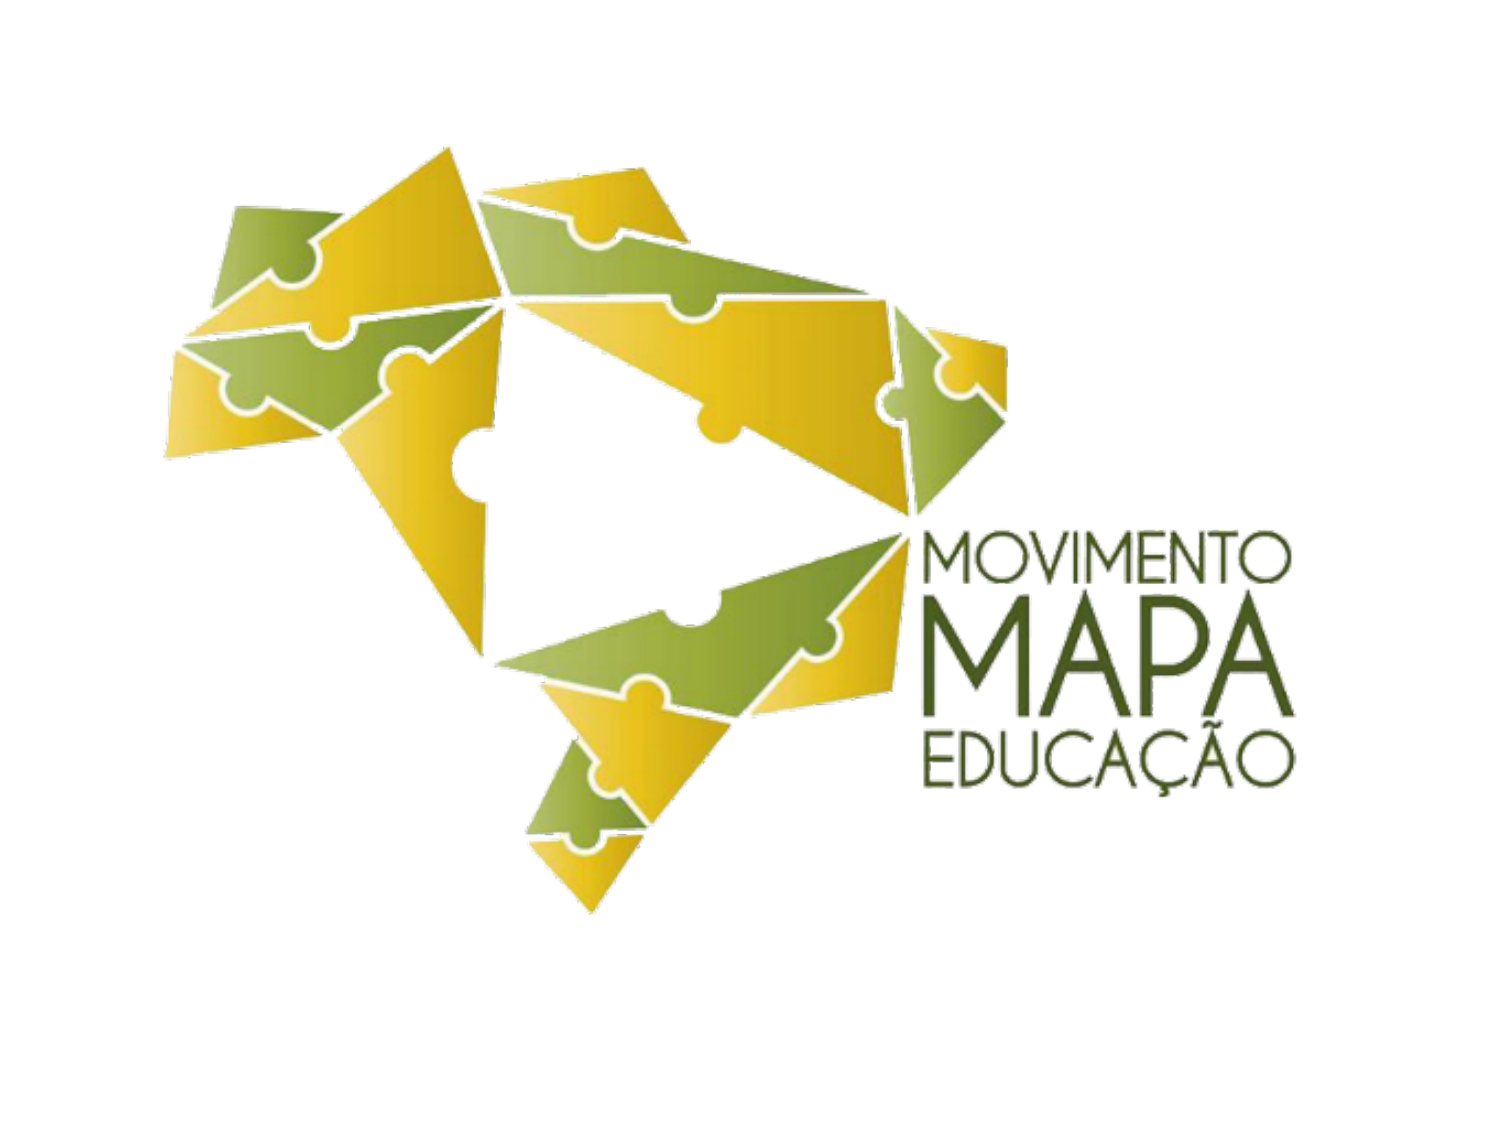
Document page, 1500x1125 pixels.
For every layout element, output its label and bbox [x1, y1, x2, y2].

list [124, 99, 1336, 963]
